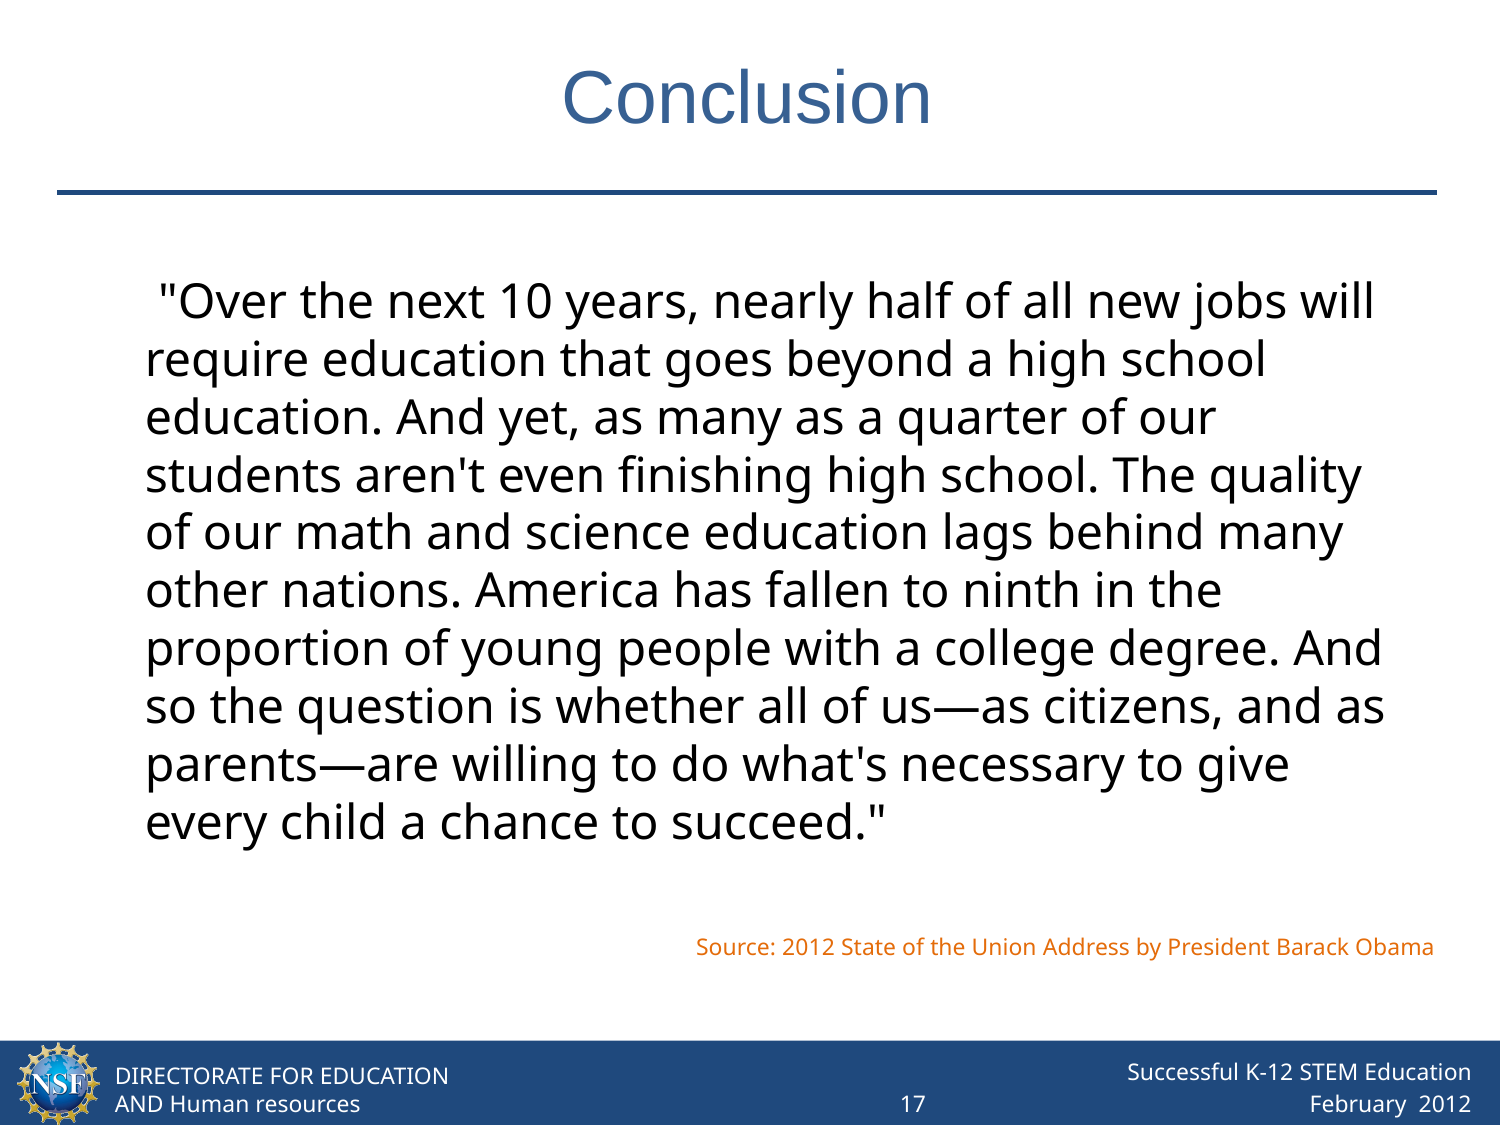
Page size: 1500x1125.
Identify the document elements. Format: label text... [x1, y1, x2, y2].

list "Over the next 10 years, nearly half of all new jobs will require education that goes beyond a high school education. And yet, as many as a quarter of our students aren't even finishing high school. The quality of our math and science education lags behind many other nations. America has fallen to ninth in the proportion of young people with a college degree. And so the question is whether all of us—as citizens, and as parents—are willing to do what's necessary to give every child a chance to succeed." [75, 262, 1425, 900]
title Conclusion [57, 0, 1438, 188]
text_box Successful K-12 STEM Education 17 February 2012 [99, 1049, 1488, 1113]
picture [17, 1042, 100, 1125]
text_box Source: 2012 State of the Union Address by President Barack Obama [462, 924, 1463, 1023]
